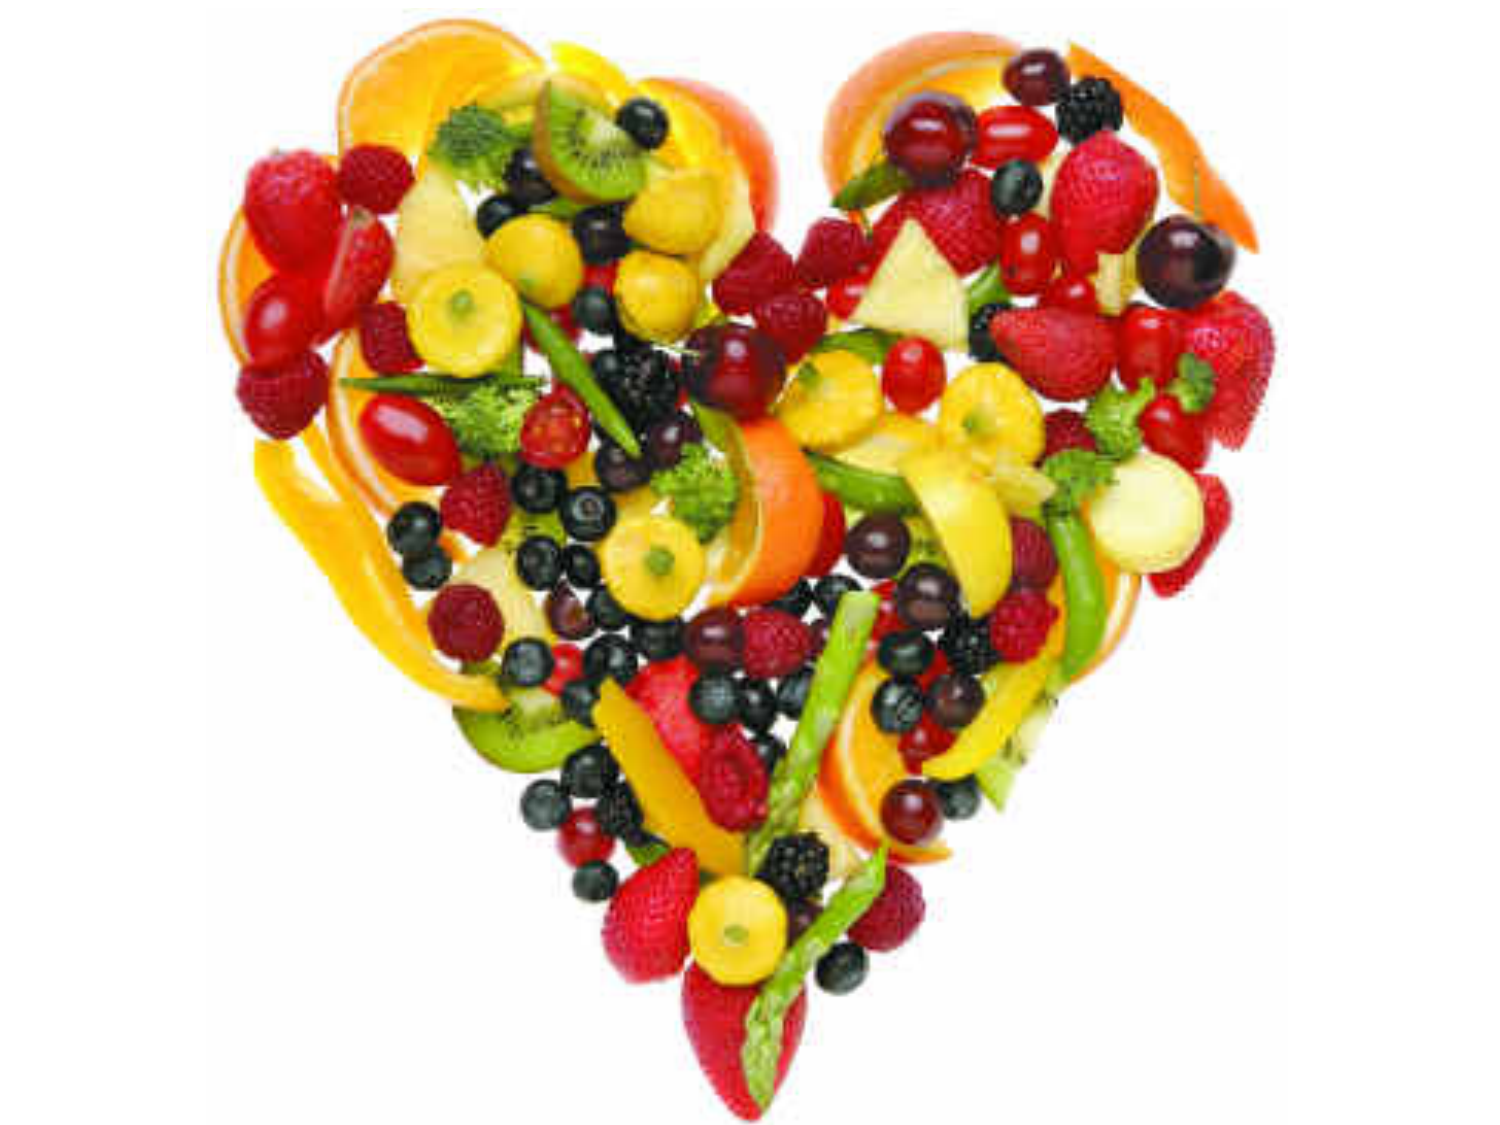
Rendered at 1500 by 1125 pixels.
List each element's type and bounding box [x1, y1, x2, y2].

picture [206, 7, 1288, 1125]
